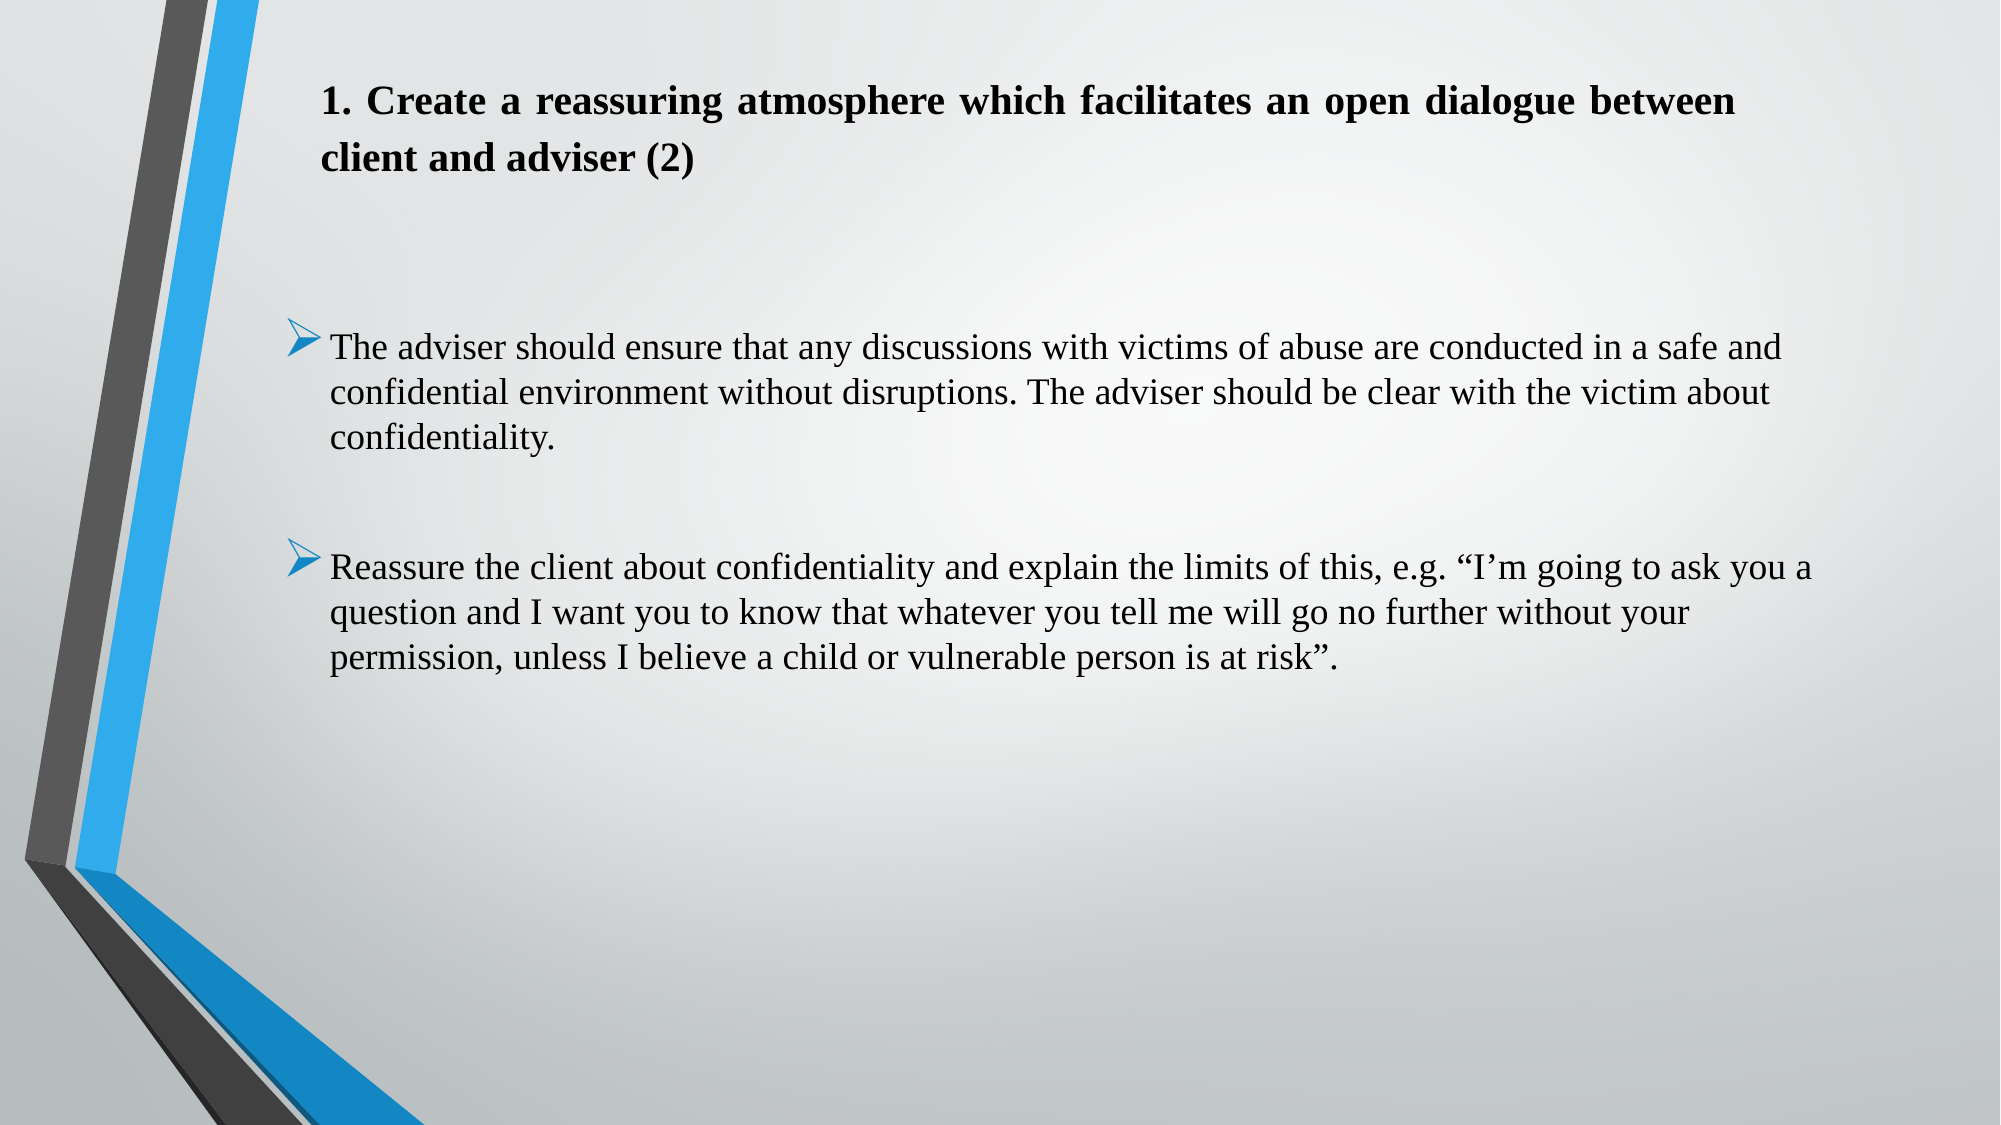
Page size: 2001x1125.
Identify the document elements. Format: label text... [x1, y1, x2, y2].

text_box 1. Create a reassuring atmosphere which facilitates an open dialogue between client and adviser (2) [305, 57, 1752, 188]
list The adviser should ensure that any discussions with victims of abuse are conducted in a safe and confidential environment without disruptions. The adviser should be clear with the victim about confidentiality. Reassure the client about confidentiality and explain the limits of this, e.g. “I’m going to ask you a question and I want you to know that whatever you tell me will go no further without your permission, unless I believe a child or vulnerable person is at risk”. [267, 275, 1838, 806]
